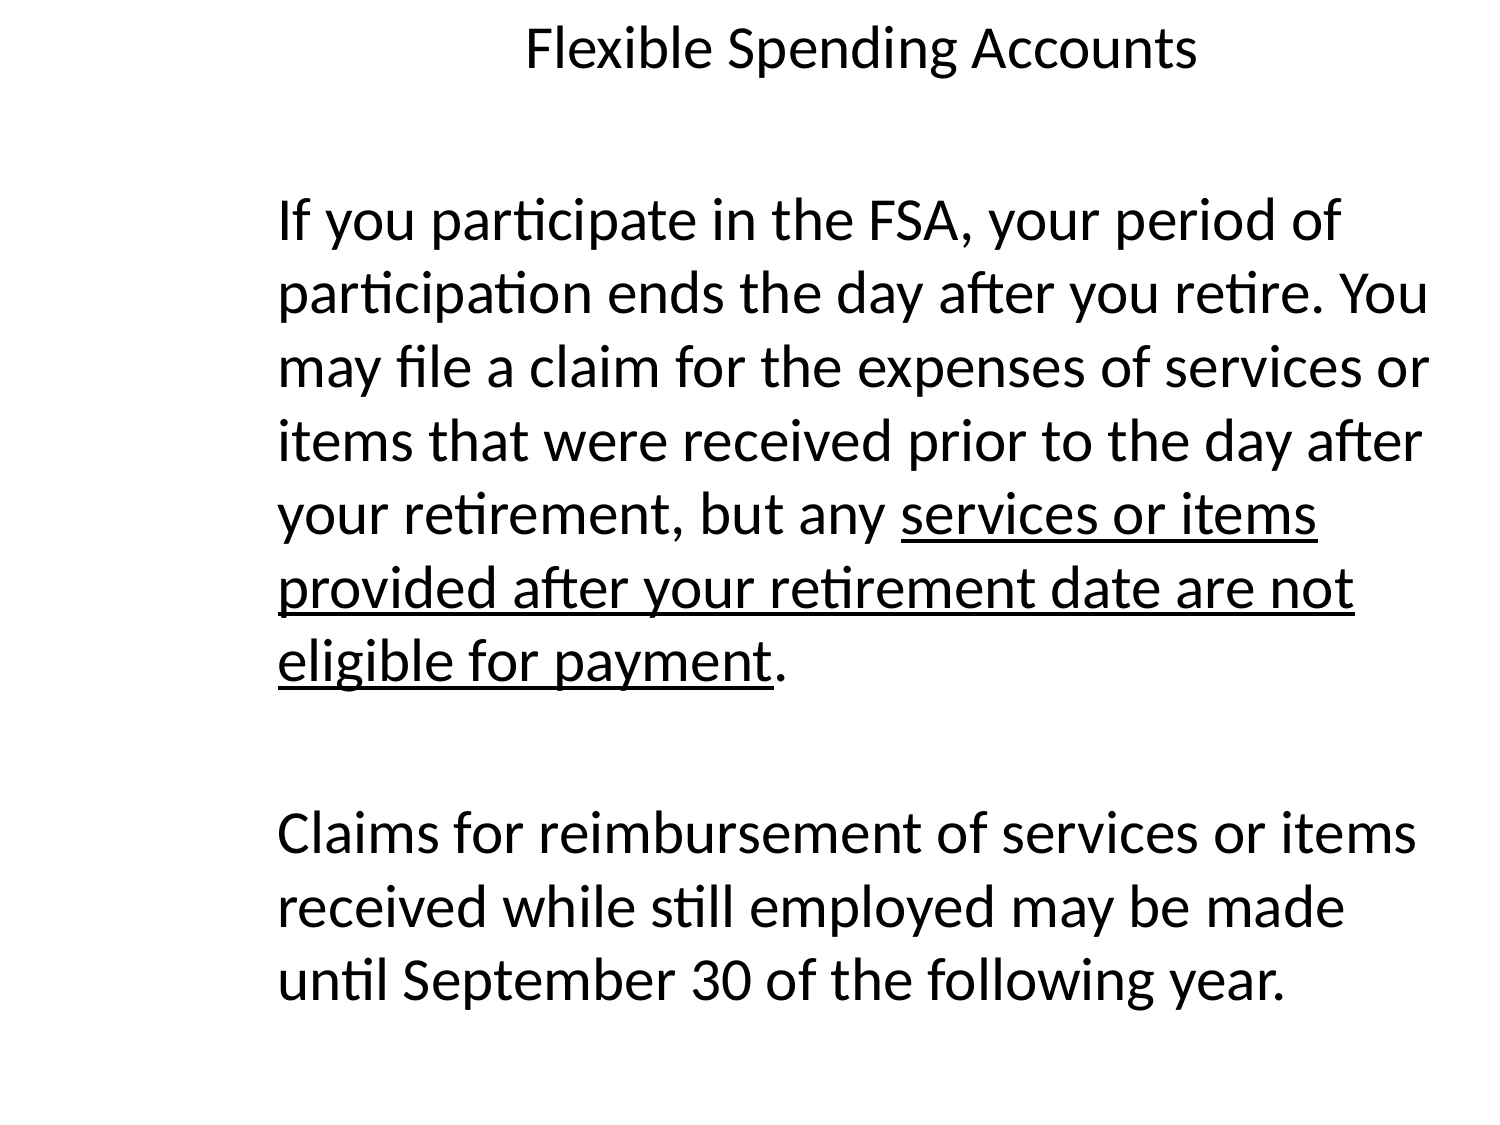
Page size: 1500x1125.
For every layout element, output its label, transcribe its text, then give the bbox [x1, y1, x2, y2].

list Flexible Spending Accounts If you participate in the FSA, your period of participation ends the day after you retire. You may file a claim for the expenses of services or items that were received prior to the day after your retirement, but any services or items provided after your retirement date are not eligible for payment. Claims for reimbursement of services or items received while still employed may be made until September 30 of the following year. [262, 0, 1463, 1038]
